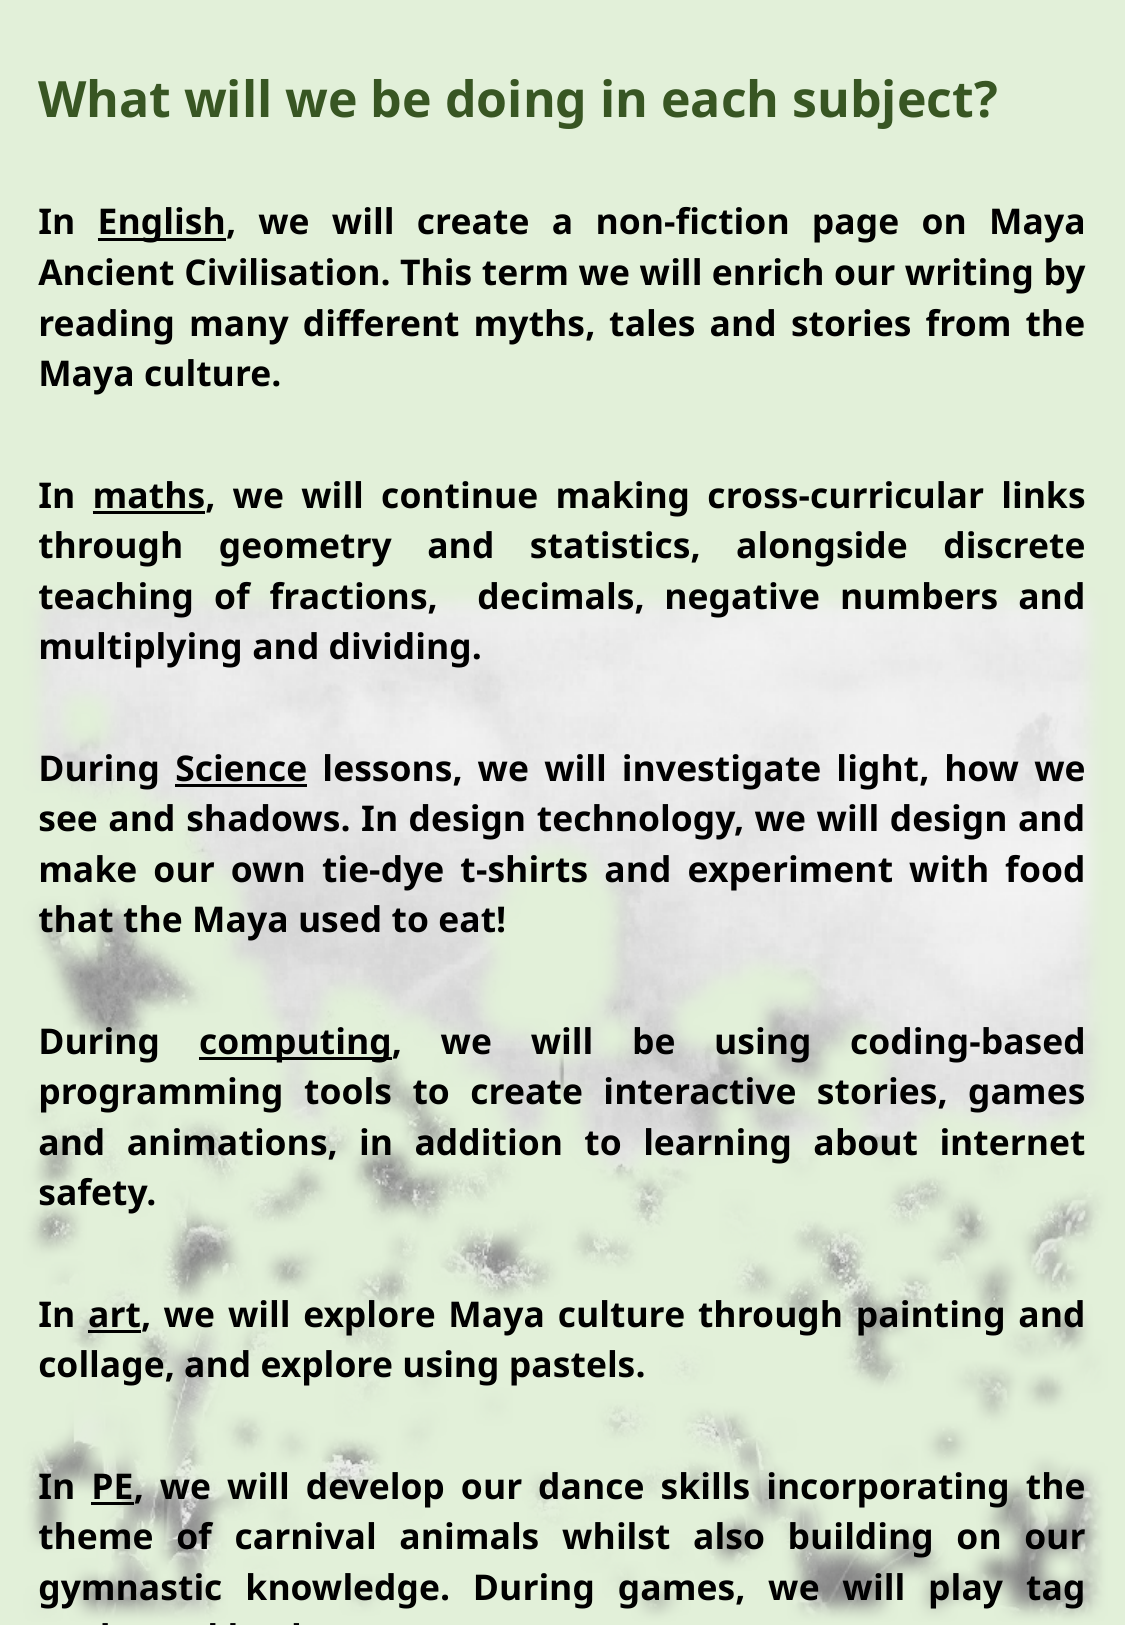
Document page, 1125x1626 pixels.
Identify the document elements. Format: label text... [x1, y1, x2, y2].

picture [23, 585, 1108, 1625]
text_box What will we be doing in each subject? In English, we will create a non-fiction page on Maya Ancient Civilisation. This term we will enrich our writing by reading many different myths, tales and stories from the Maya culture. In maths, we will continue making cross-curricular links through geometry and statistics, alongside discrete teaching of fractions, decimals, negative numbers and multiplying and dividing. During Science lessons, we will investigate light, how we see and shadows. In design technology, we will design and make our own tie-dye t-shirts and experiment with food that the Maya used to eat! During computing, we will be using coding-based programming tools to create interactive stories, games and animations, in addition to learning about internet safety. In art, we will explore Maya culture through painting and collage, and explore using pastels. In PE, we will develop our dance skills incorporating the theme of carnival animals whilst also building on our gymnastic knowledge. During games, we will play tag rugby and hockey. Finally, in History and Geography, we will be learning about the ancient civilization of Maya and exploring North and South America. [23, 48, 1102, 585]
